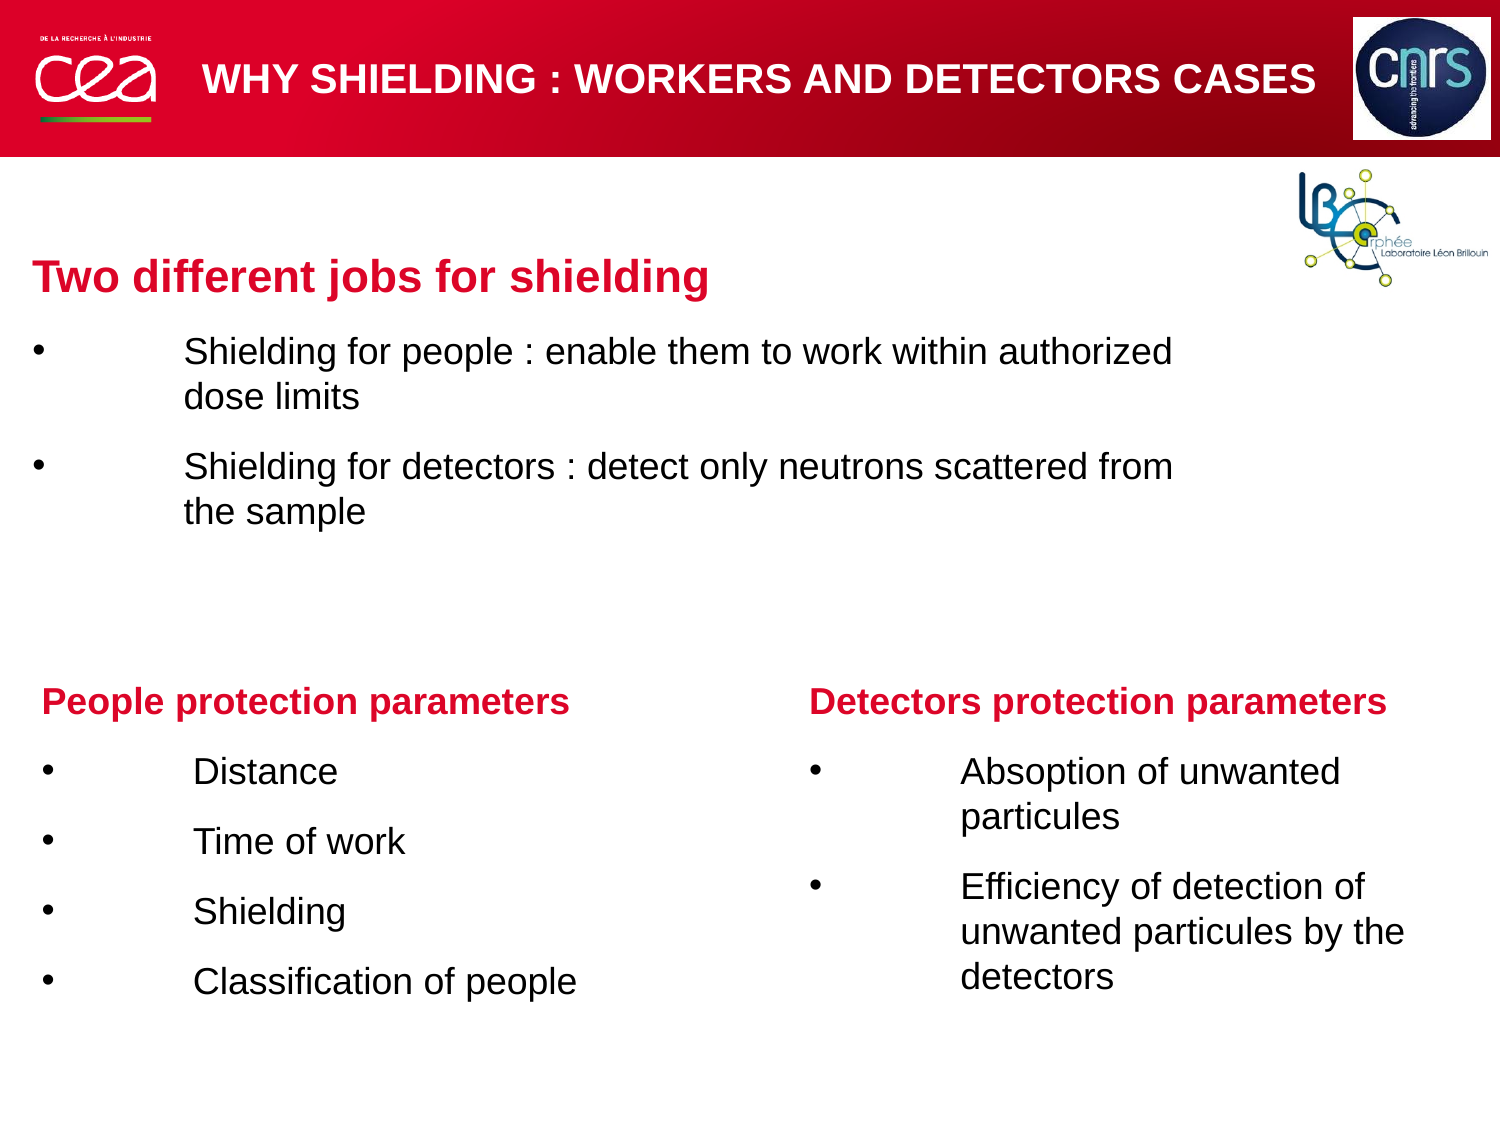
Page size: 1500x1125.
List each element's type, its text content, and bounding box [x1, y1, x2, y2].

list Two different jobs for shielding Shielding for people : enable them to work within authorized dose limits Shielding for detectors : detect only neutrons scattered from the sample [32, 247, 1206, 582]
picture [0, 0, 1500, 157]
picture [1288, 159, 1500, 298]
text_box Detectors protection parameters Absoption of unwanted particules Efficiency of detection of unwanted particules by the detectors [809, 677, 1475, 1036]
text_box People protection parameters Distance Time of work Shielding Classification of people [41, 677, 619, 1036]
title Why Shielding : workers and detectors cases [201, 2, 1333, 152]
